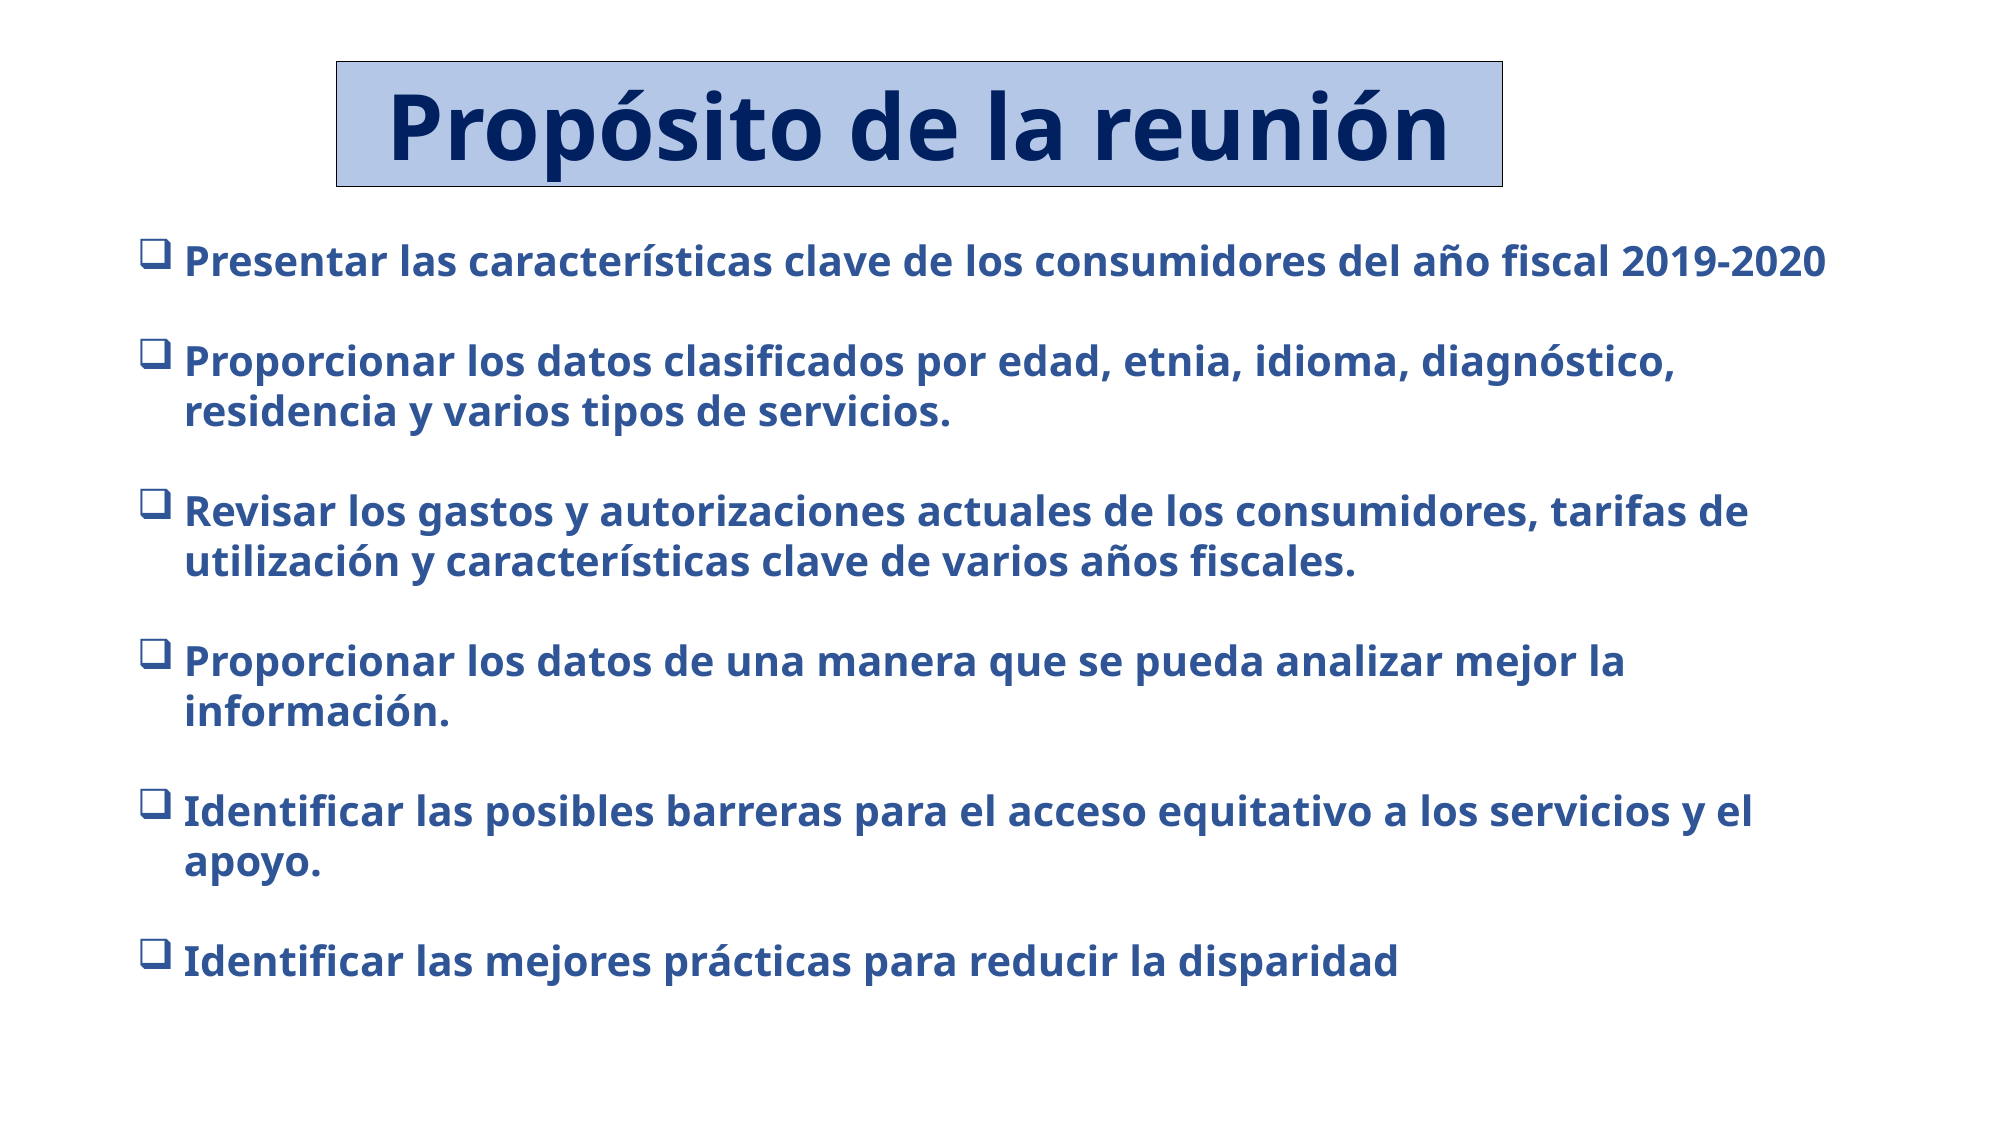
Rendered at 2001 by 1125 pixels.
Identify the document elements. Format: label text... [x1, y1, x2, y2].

text_box Presentar las características clave de los consumidores del año fiscal 2019-2020 Proporcionar los datos clasificados por edad, etnia, idioma, diagnóstico, residencia y varios tipos de servicios. Revisar los gastos y autorizaciones actuales de los consumidores, tarifas de utilización y características clave de varios años fiscales. Proporcionar los datos de una manera que se pueda analizar mejor la información. Identificar las posibles barreras para el acceso equitativo a los servicios y el apoyo. Identificar las mejores prácticas para reducir la disparidad [122, 227, 1856, 993]
text_box Propósito de la reunión [336, 61, 1503, 187]
